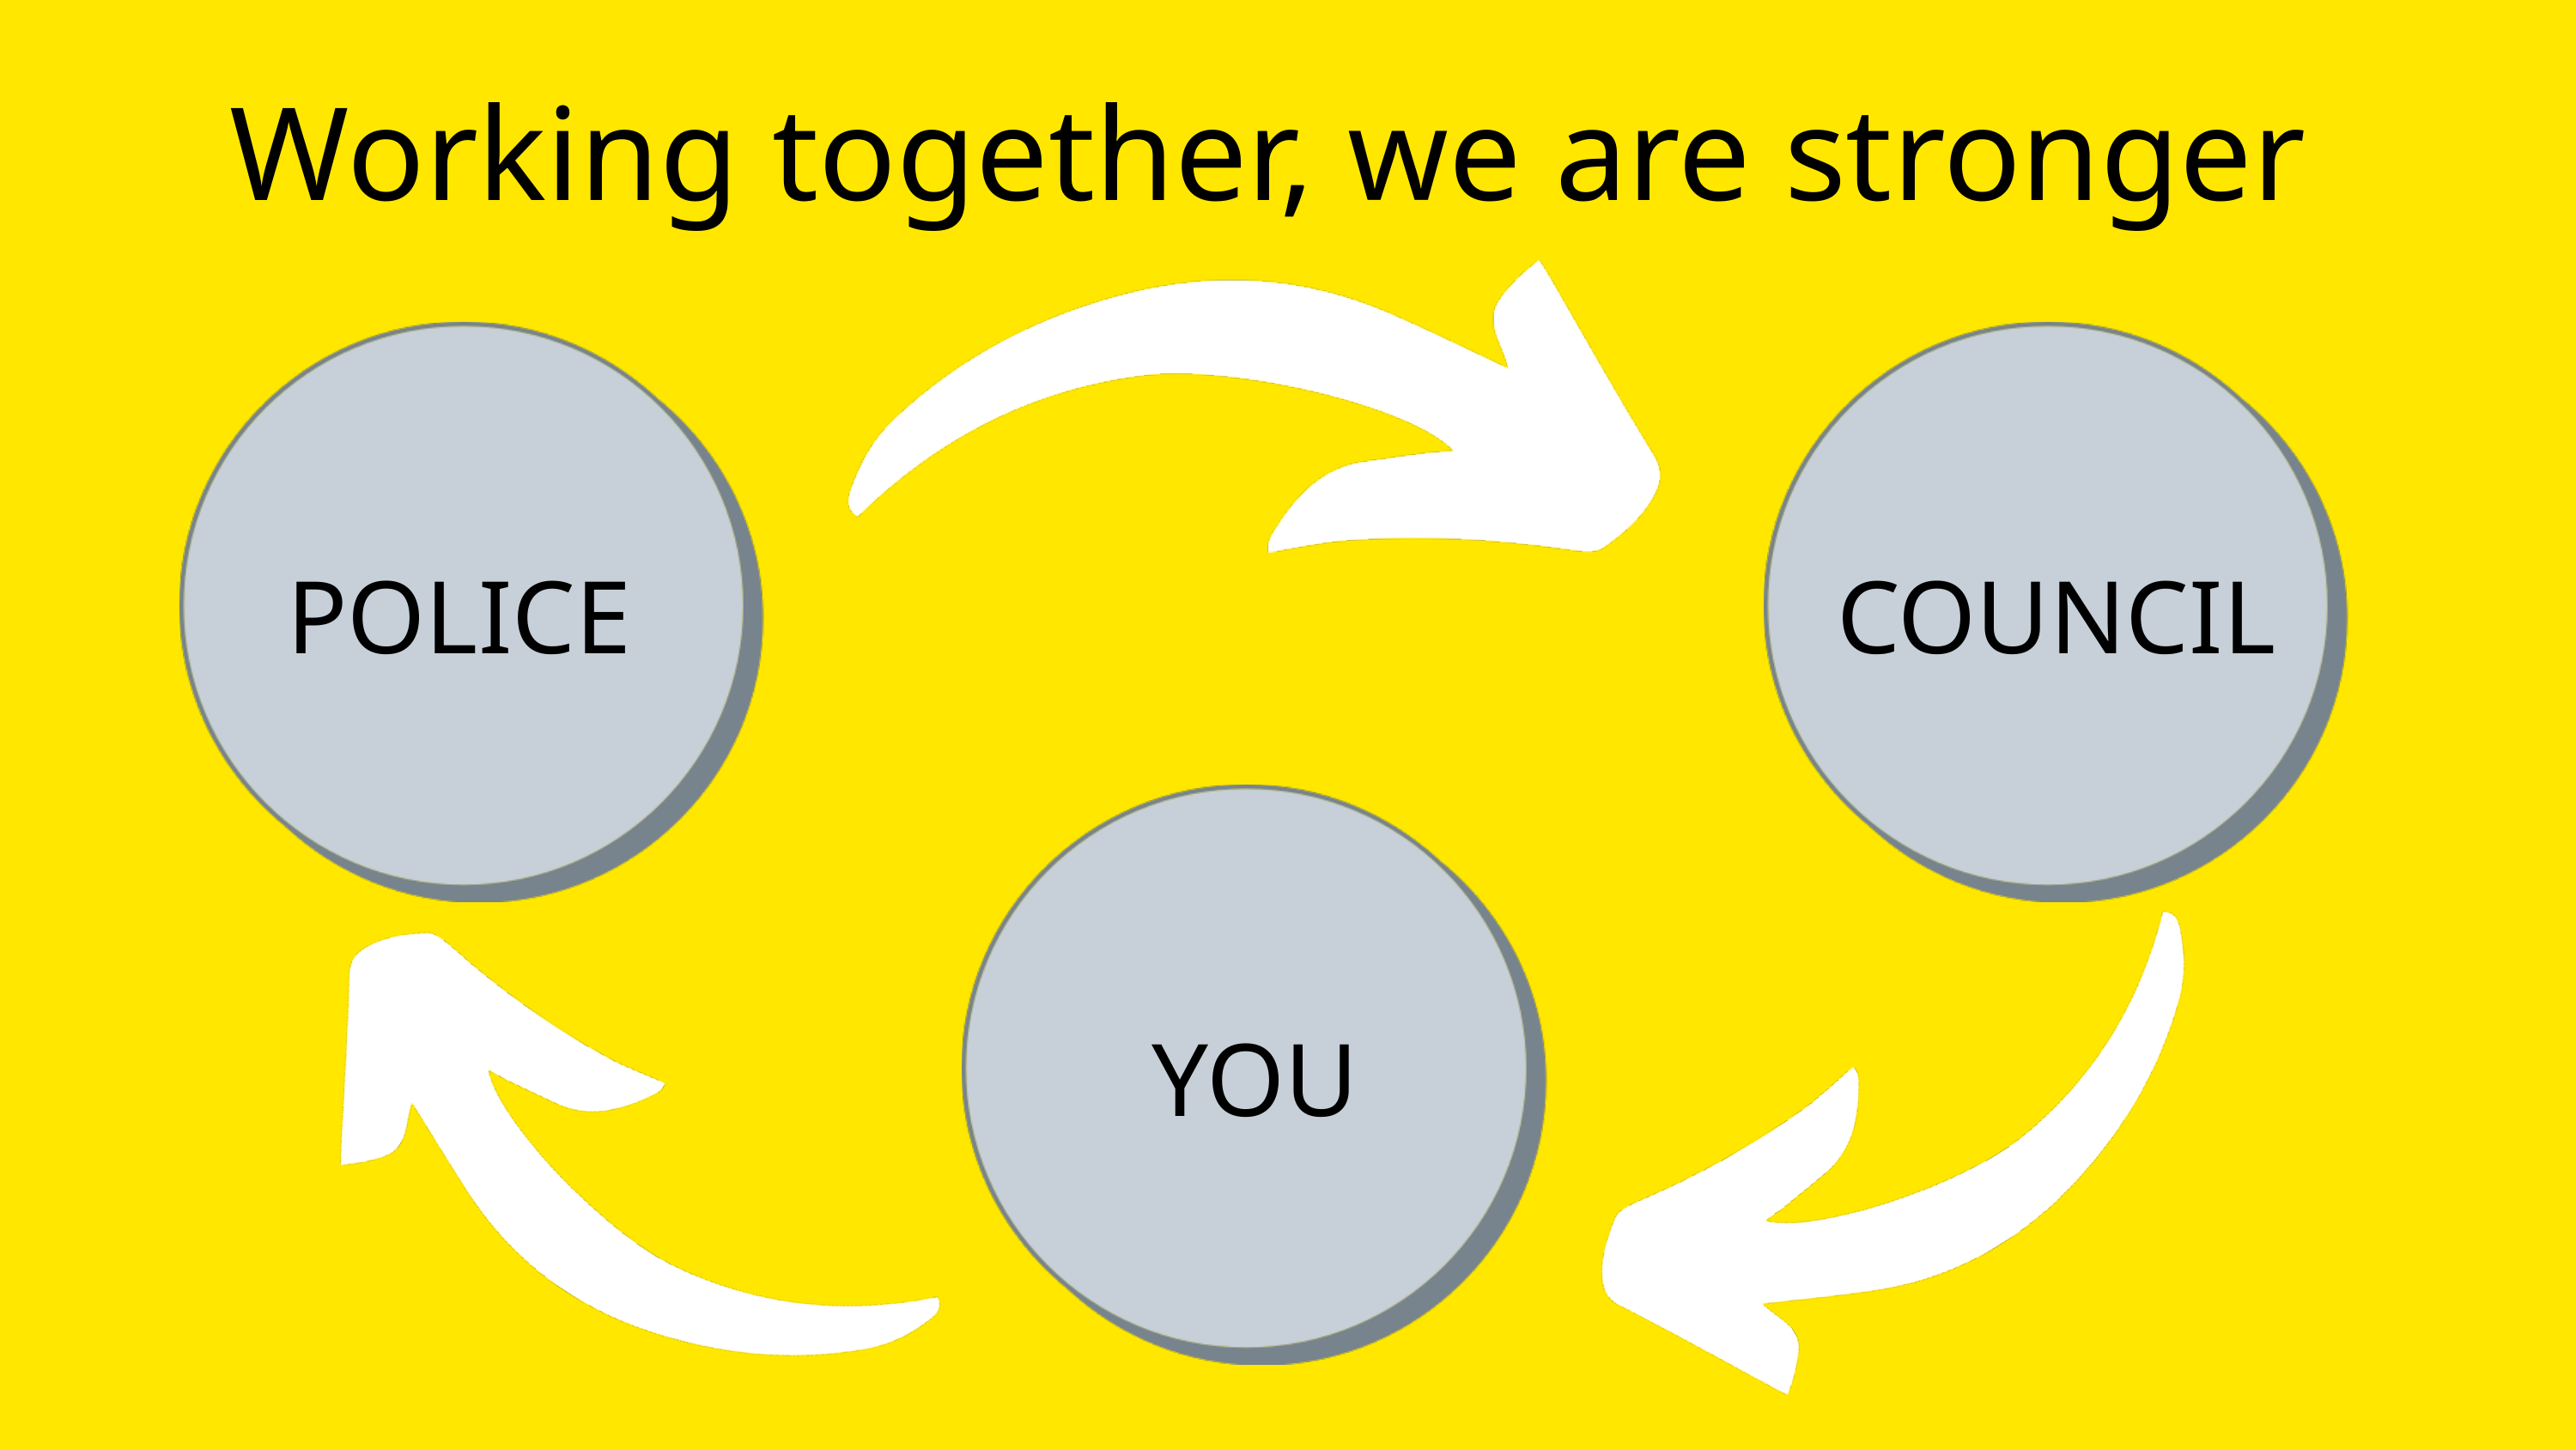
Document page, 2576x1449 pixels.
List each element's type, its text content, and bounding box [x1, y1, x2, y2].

picture [179, 321, 765, 902]
picture [1571, 321, 2349, 1448]
picture [845, 260, 1665, 553]
text_box Working together, we are stronger [105, 45, 2432, 227]
picture [254, 785, 1548, 1449]
text_box POLICE [167, 533, 174, 674]
